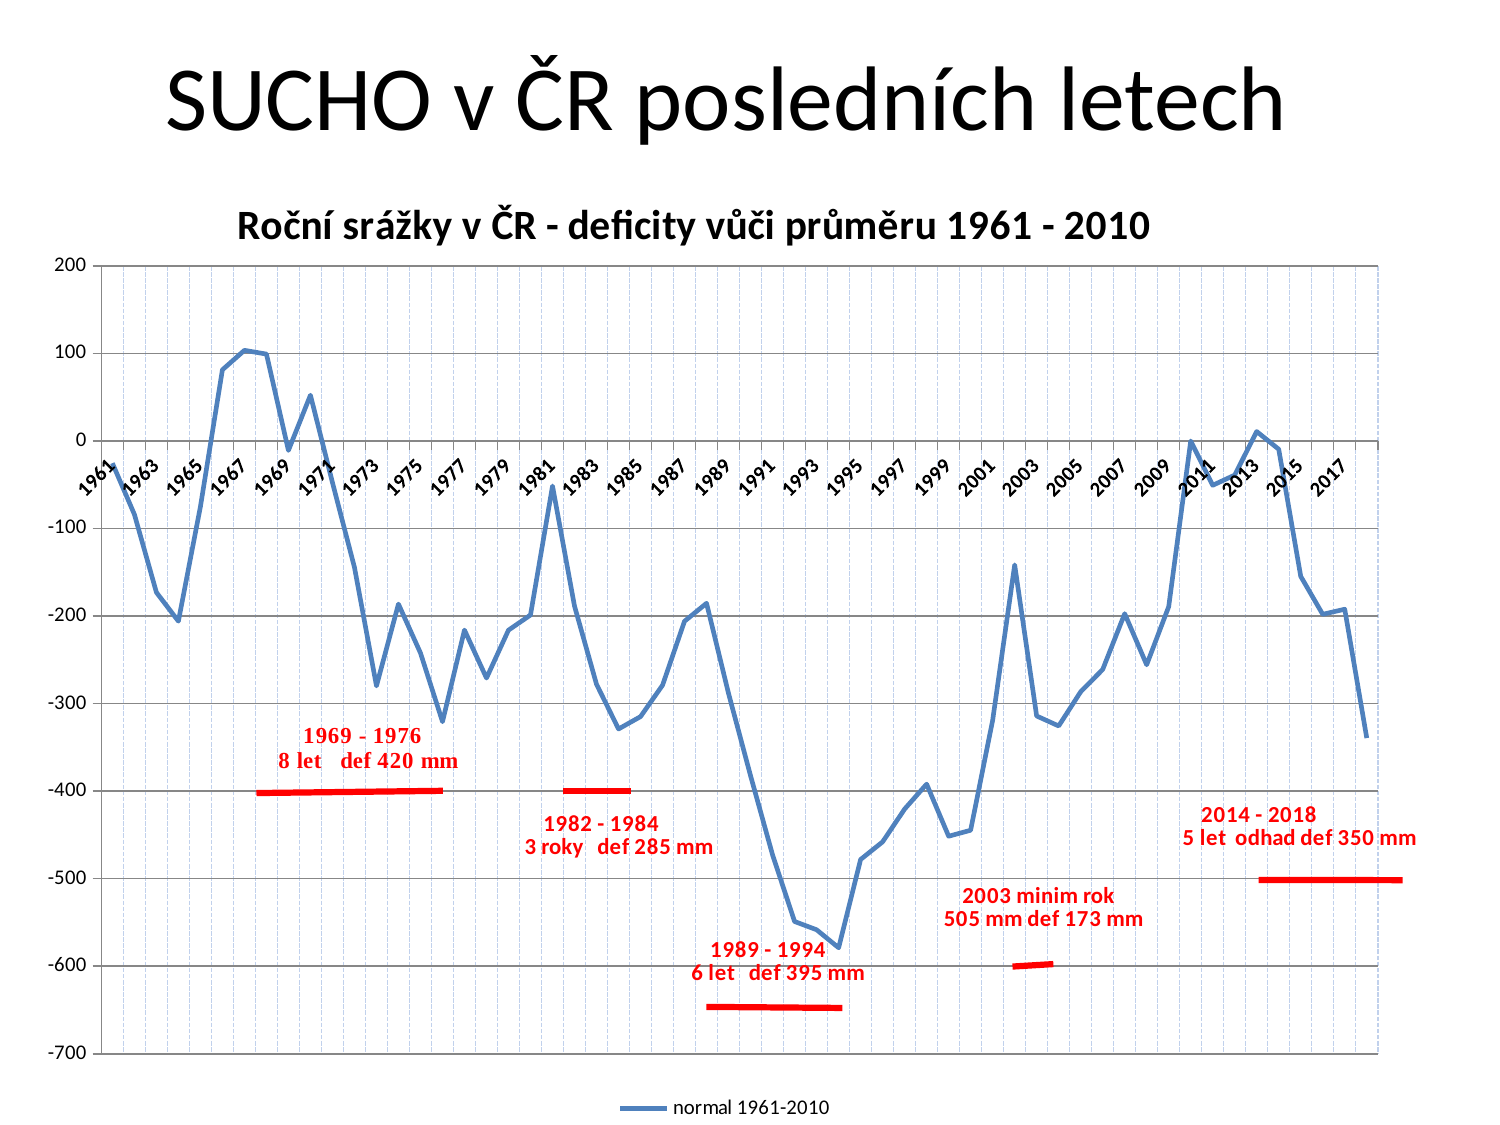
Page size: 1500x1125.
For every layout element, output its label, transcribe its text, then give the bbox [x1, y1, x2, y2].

text_box SUCHO v ČR posledních letech [0, 0, 1350, 188]
chart [40, 183, 1419, 1125]
